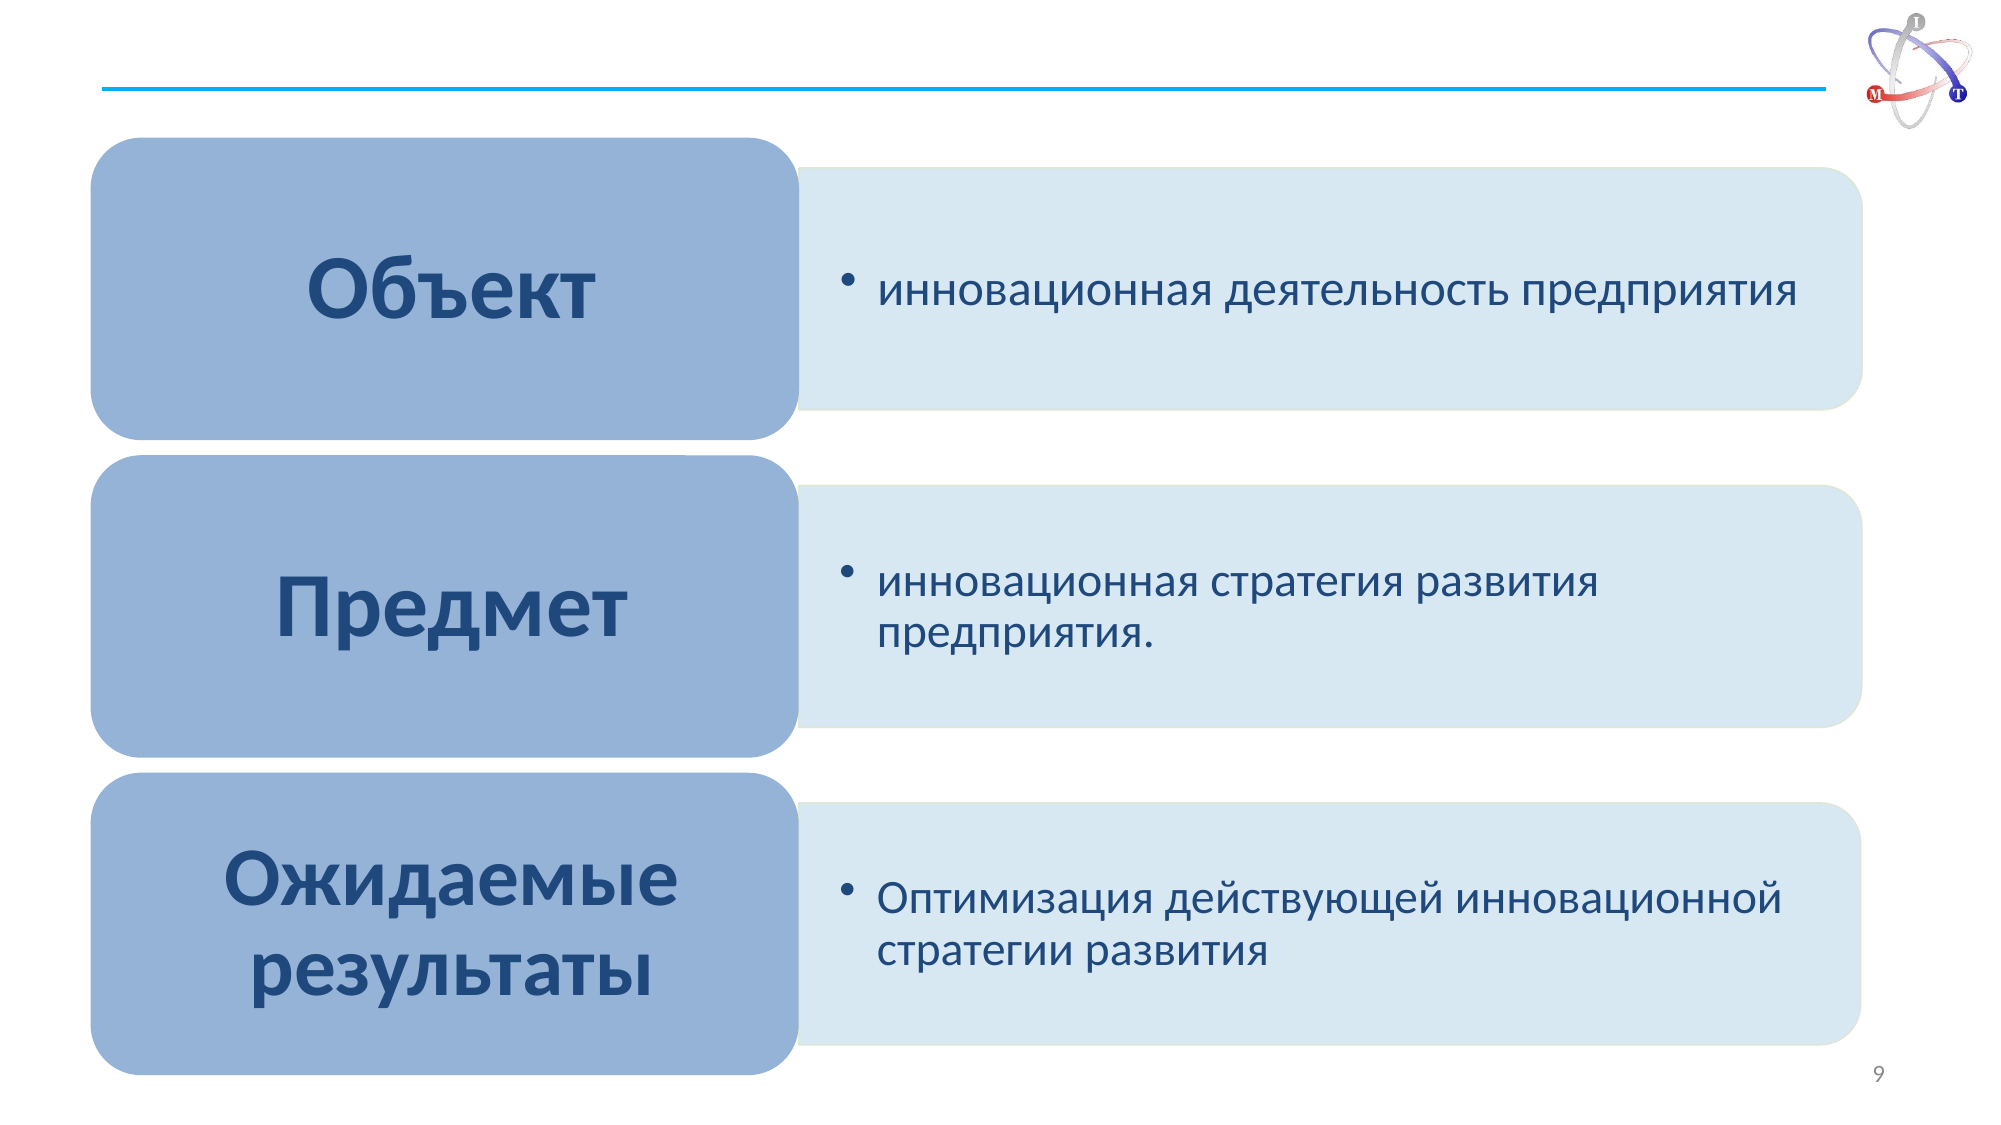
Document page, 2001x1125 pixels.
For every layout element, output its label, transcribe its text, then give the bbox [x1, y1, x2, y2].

picture [1826, 0, 1992, 145]
slide_number 9 [1433, 1042, 1900, 1103]
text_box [90, 136, 1863, 1076]
